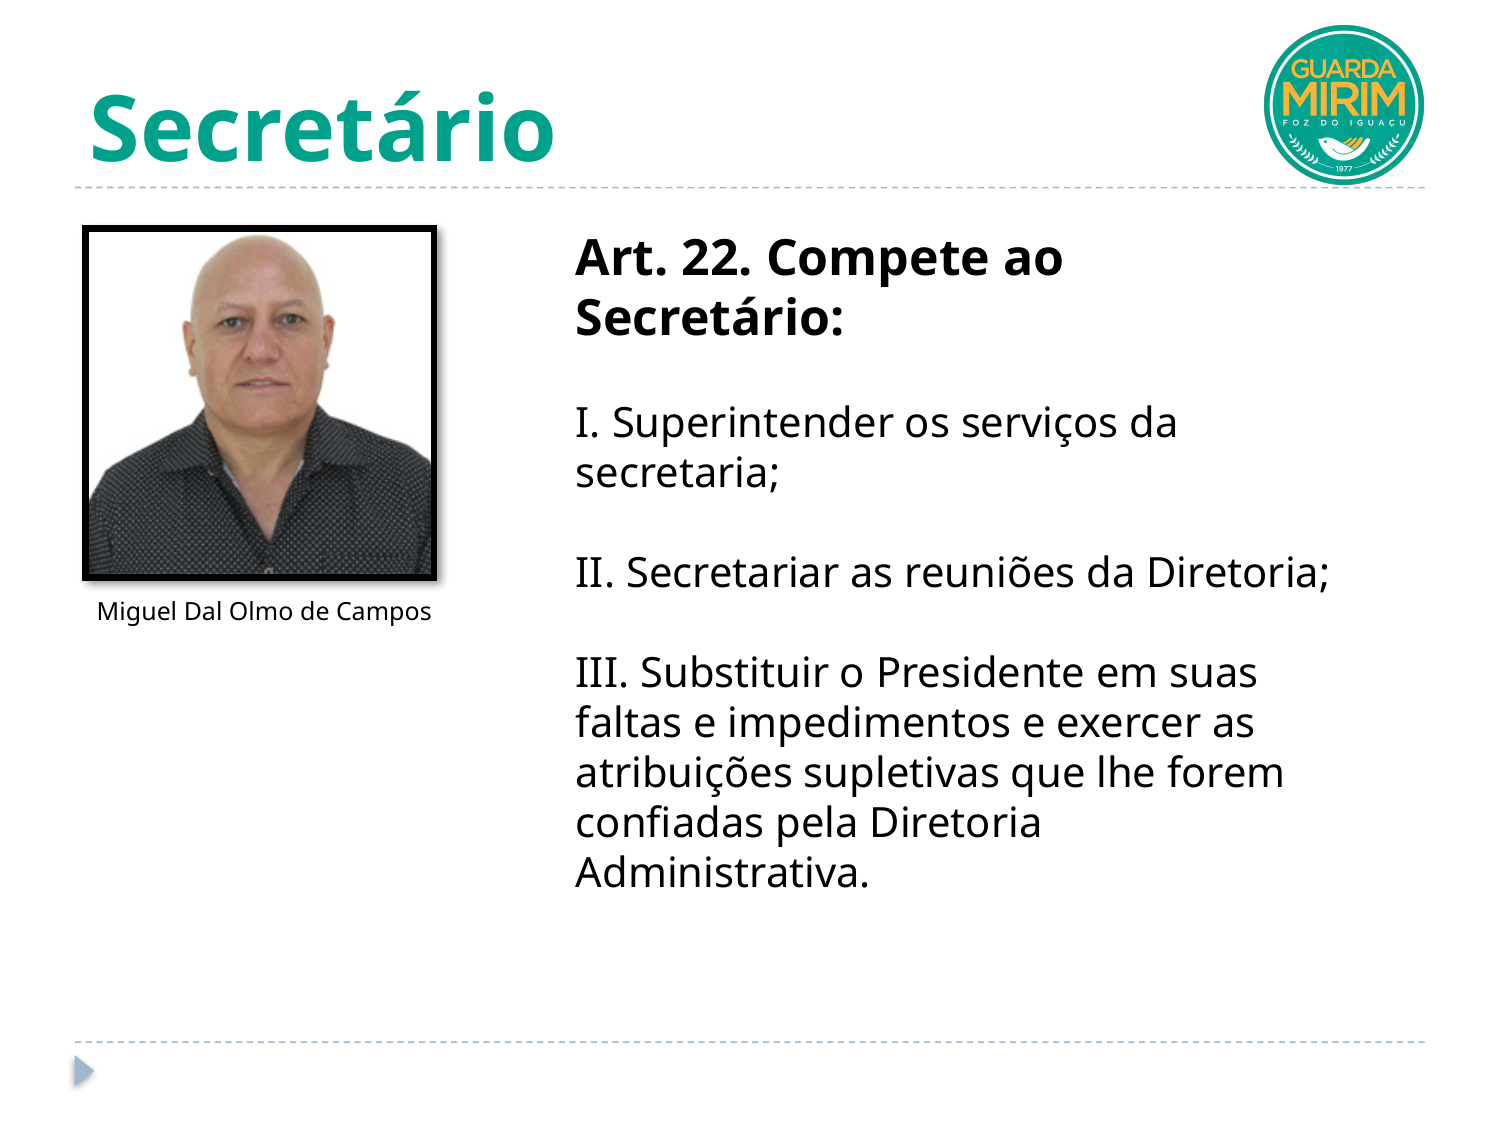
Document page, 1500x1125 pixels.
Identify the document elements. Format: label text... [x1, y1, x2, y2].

text_box Miguel Dal Olmo de Campos [81, 587, 448, 633]
text_box Art. 22. Compete ao Secretário: I. Superintender os serviços da secretaria; II. Secretariar as reuniões da Diretoria; III. Substituir o Presidente em suas faltas e impedimentos e exercer as atribuições supletivas que lhe forem confiadas pela Diretoria Administrativa. [561, 218, 1353, 904]
picture [1263, 25, 1424, 185]
title Secretário [75, 24, 1425, 188]
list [88, 231, 432, 575]
